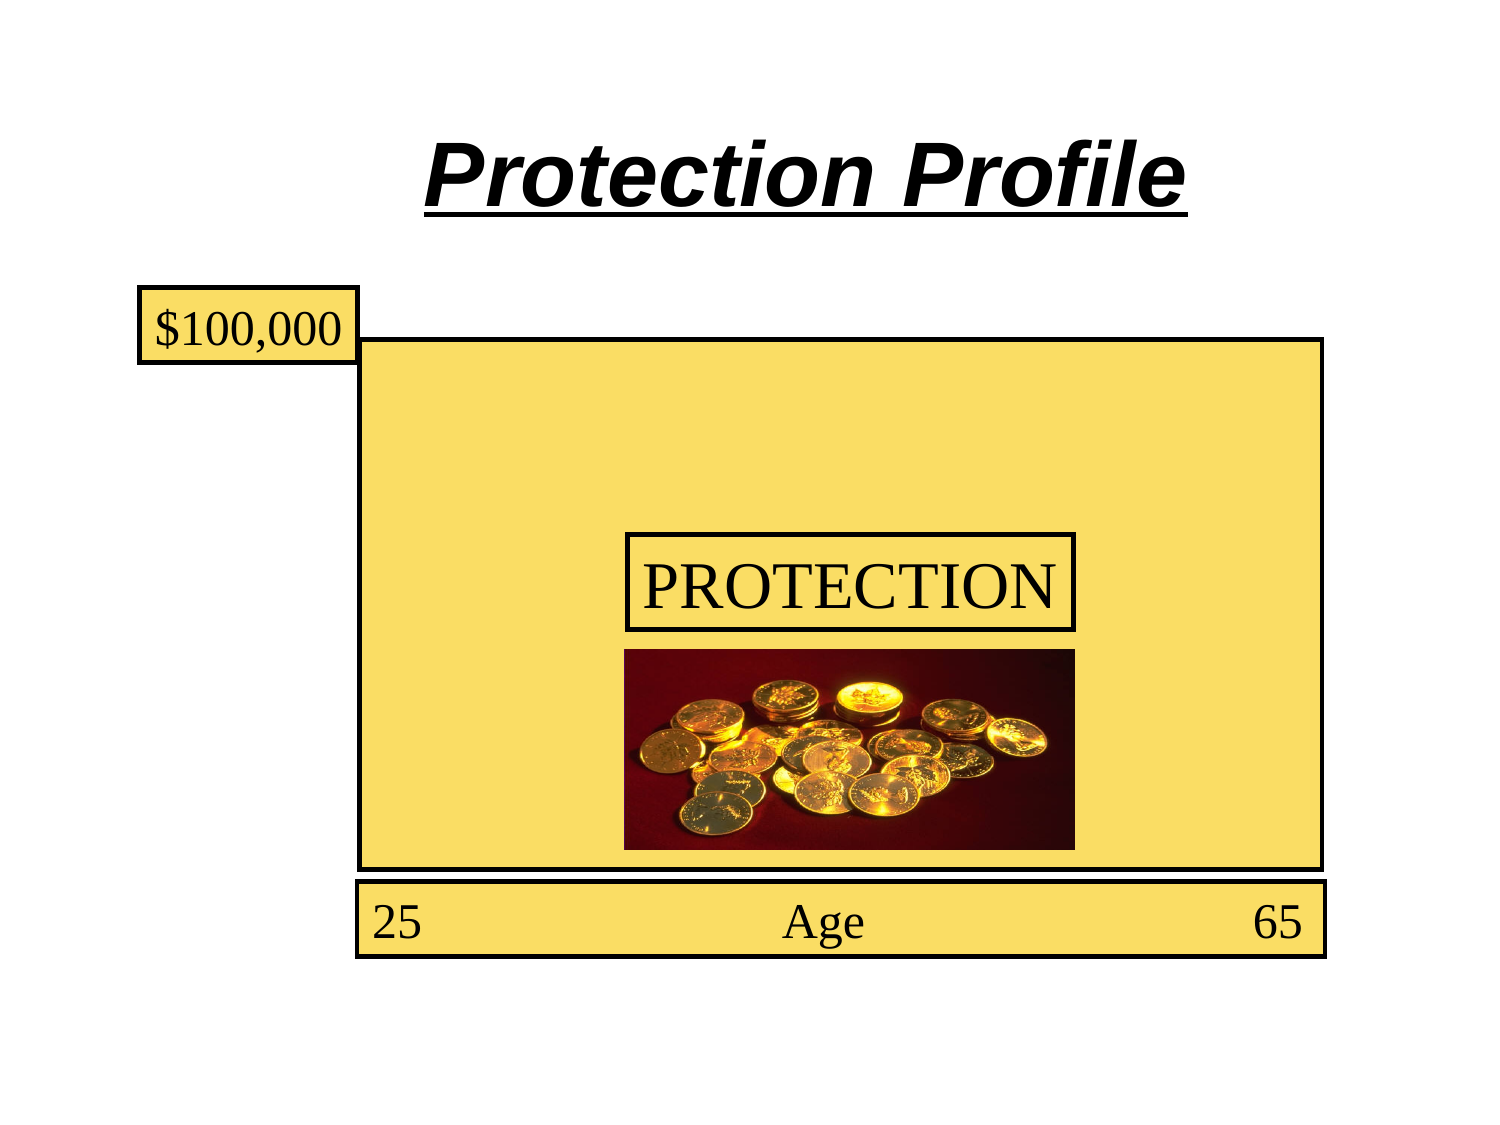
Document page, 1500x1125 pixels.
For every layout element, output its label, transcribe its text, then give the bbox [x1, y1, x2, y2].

picture [624, 649, 1076, 851]
title Protection Profile [187, 45, 1425, 233]
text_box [137, 287, 1326, 958]
